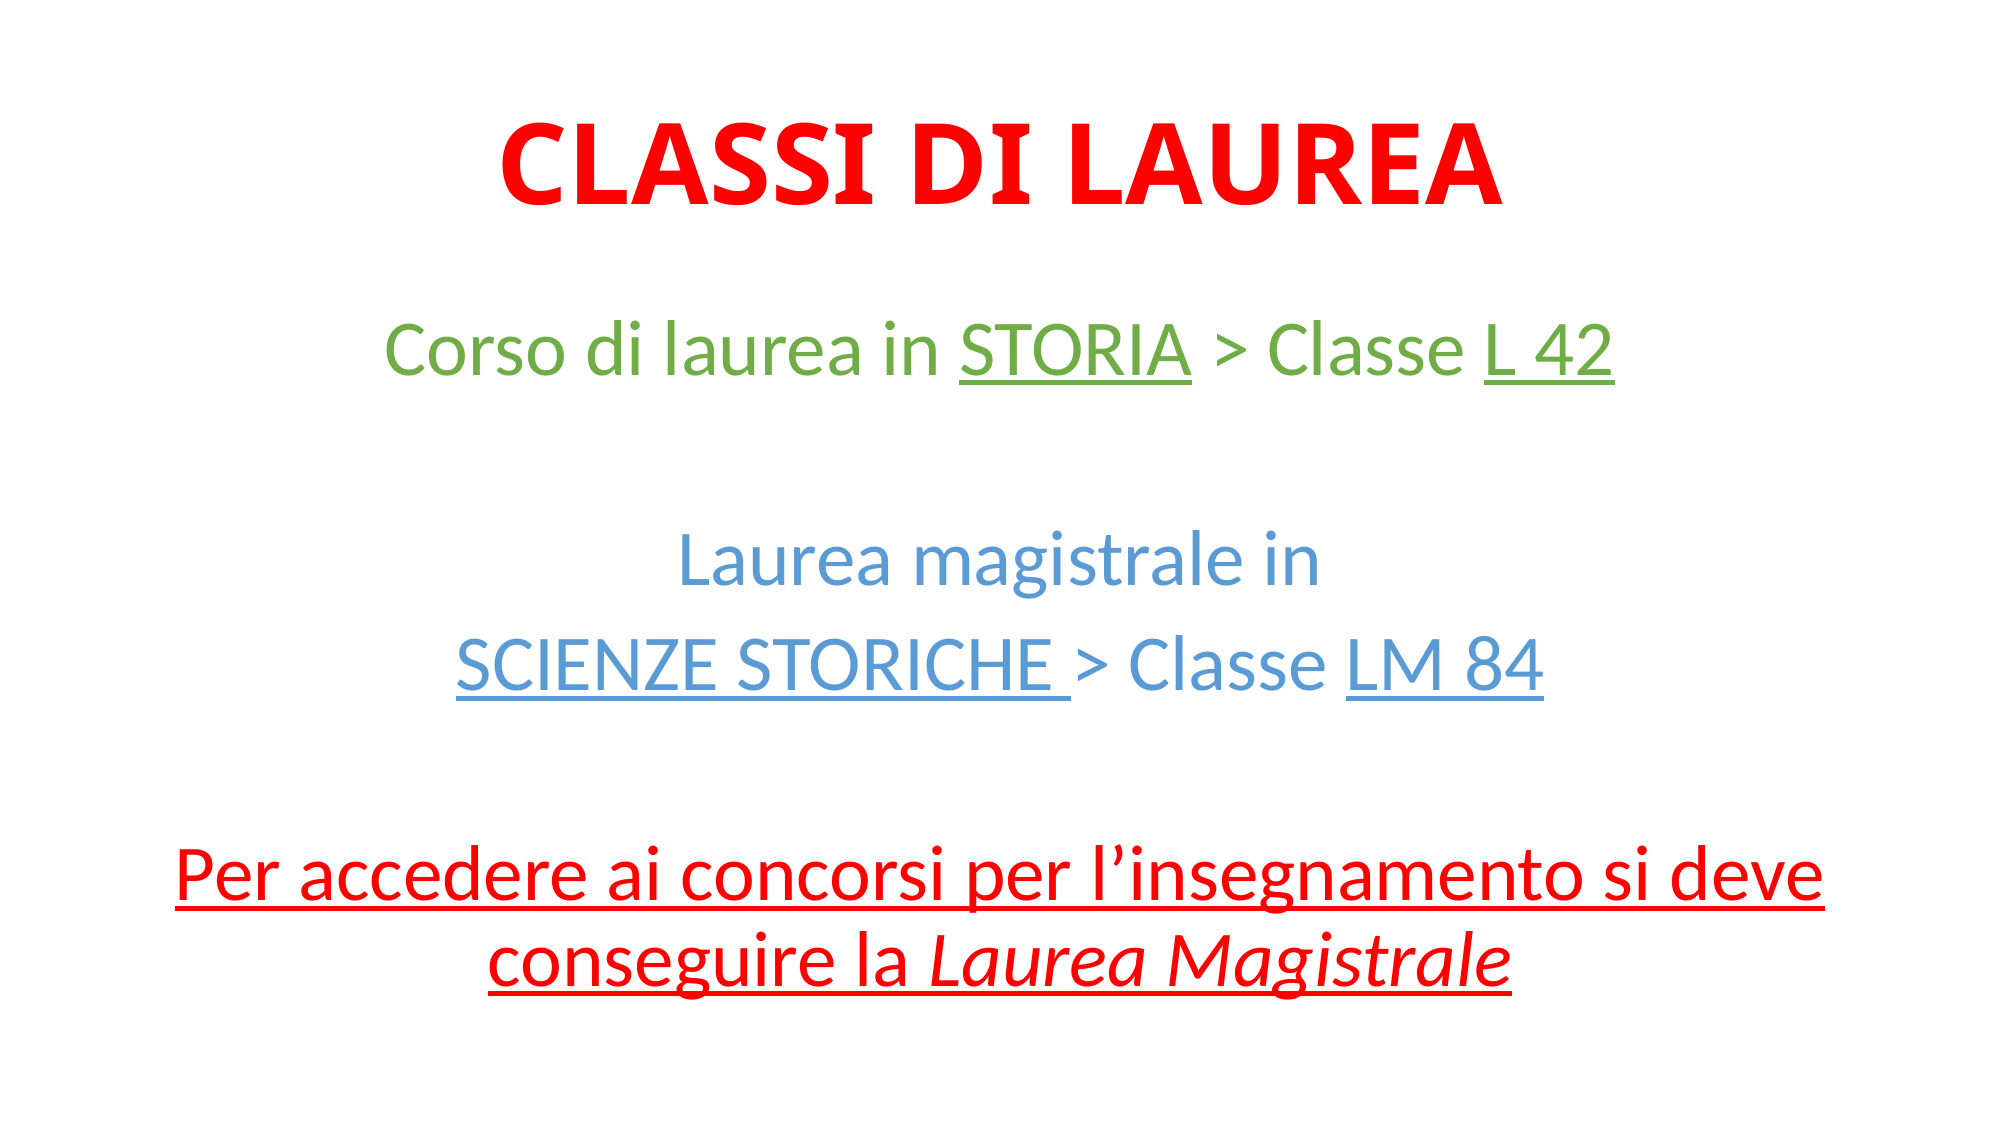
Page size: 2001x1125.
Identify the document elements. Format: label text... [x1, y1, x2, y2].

title CLASSI DI LAUREA [137, 59, 1863, 278]
list Corso di laurea in STORIA > Classe L 42 Laurea magistrale in SCIENZE STORICHE > Classe LM 84 Per accedere ai concorsi per l’insegnamento si deve conseguire la Laurea Magistrale [137, 299, 1863, 1014]
